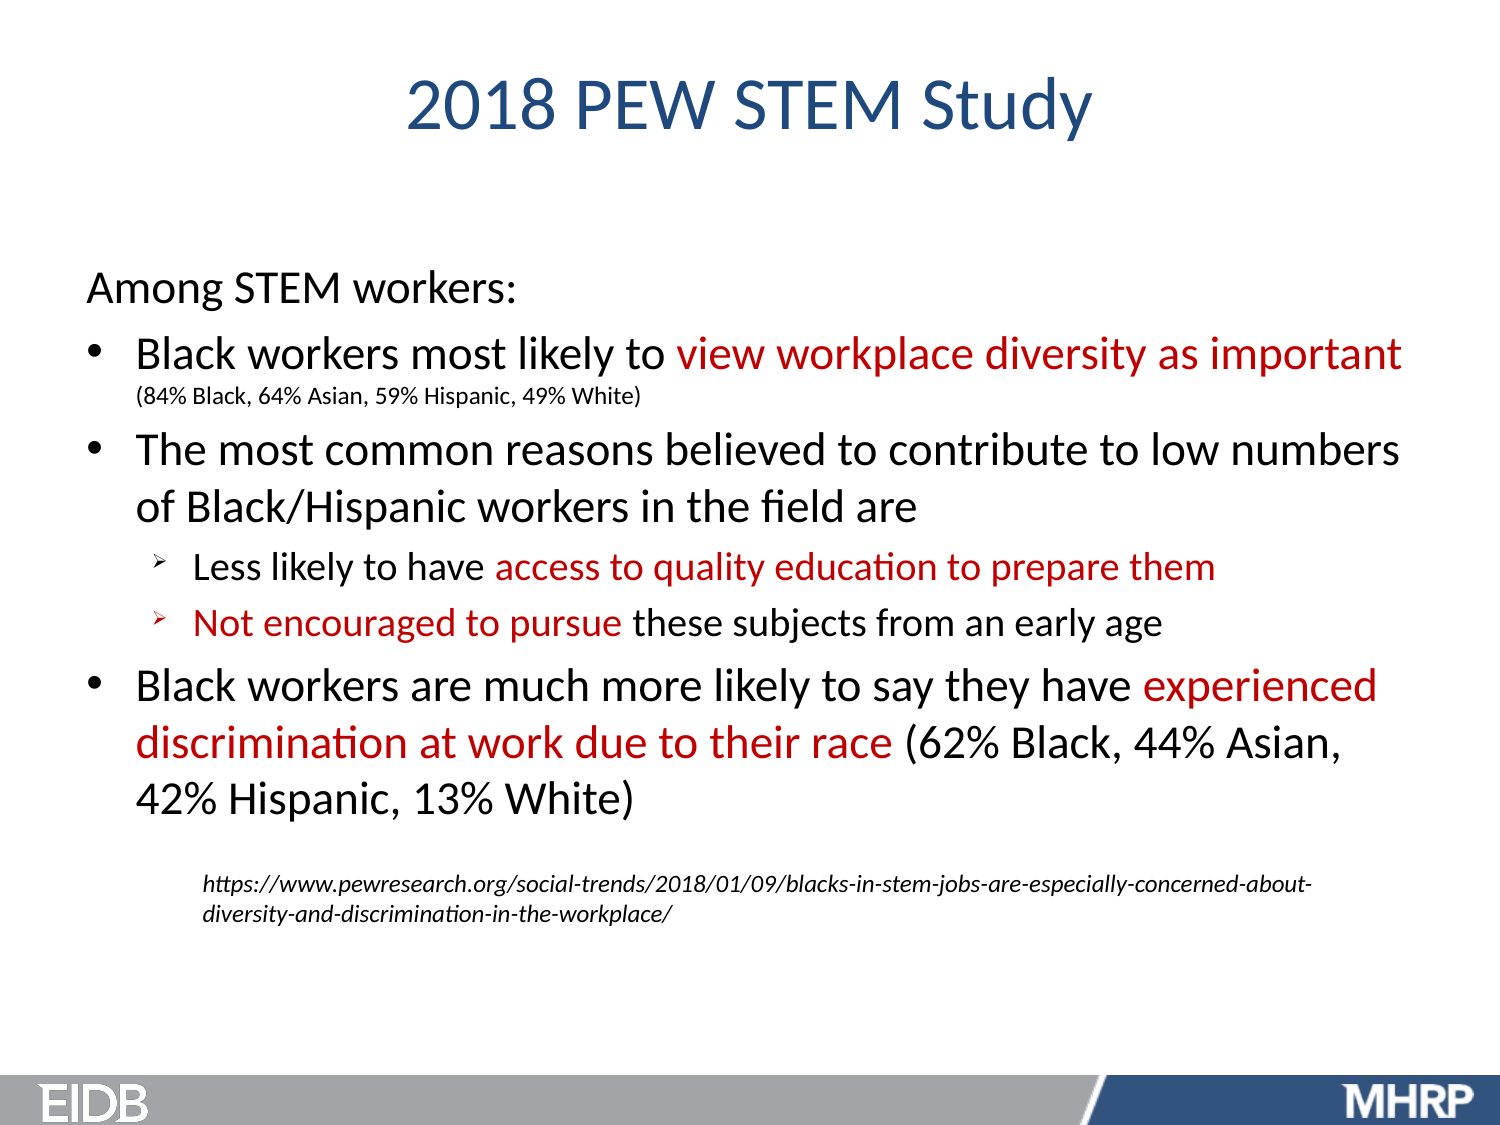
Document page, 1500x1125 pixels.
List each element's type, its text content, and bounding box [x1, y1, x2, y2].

title 2018 PEW STEM Study [75, 45, 1425, 154]
text_box https://www.pewresearch.org/social-trends/2018/01/09/blacks-in-stem-jobs-are-especially-concerned-about-diversity-and-discrimination-in-the-workplace/ [187, 859, 1379, 935]
list Among STEM workers: Black workers most likely to view workplace diversity as important (84% Black, 64% Asian, 59% Hispanic, 49% White) The most common reasons believed to contribute to low numbers of Black/Hispanic workers in the field are Less likely to have access to quality education to prepare them Not encouraged to pursue these subjects from an early age Black workers are much more likely to say they have experienced discrimination at work due to their race (62% Black, 44% Asian, 42% Hispanic, 13% White) [75, 250, 1425, 848]
picture [0, 1075, 1500, 1125]
